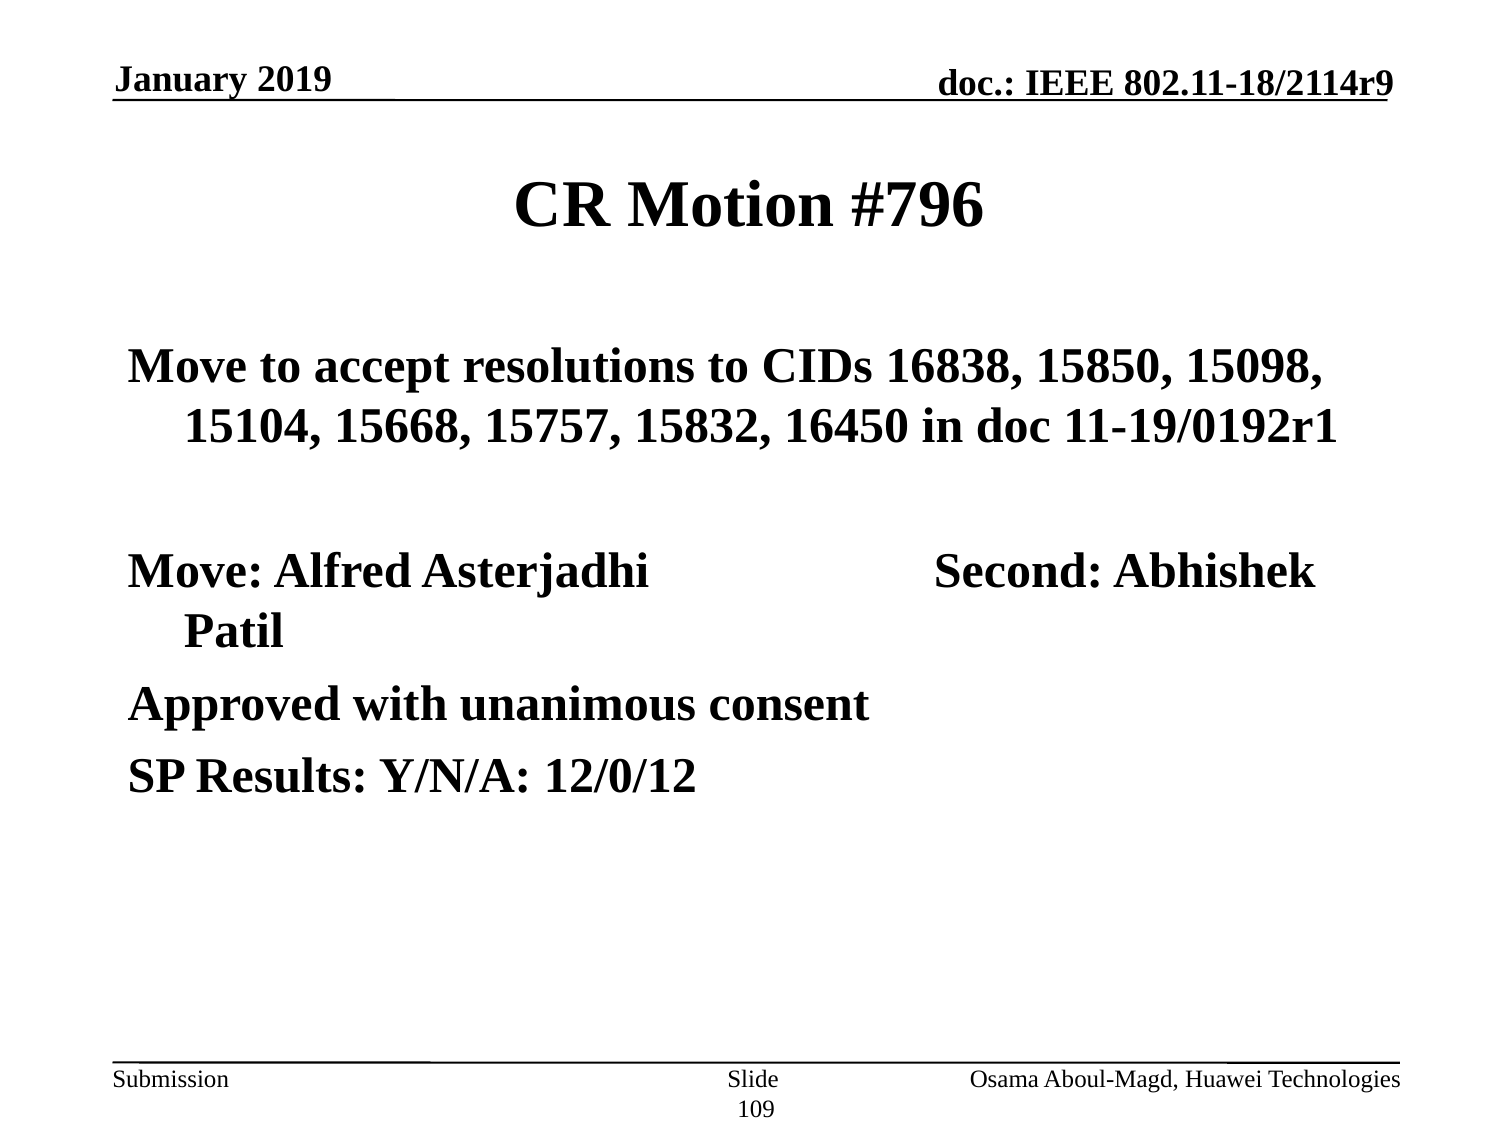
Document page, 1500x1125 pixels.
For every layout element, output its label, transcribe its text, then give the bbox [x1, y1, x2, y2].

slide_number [114, 54, 423, 100]
title CR Motion #796 [112, 112, 1388, 288]
footer Osama Aboul-Magd, Huawei Technologies [878, 1061, 1402, 1093]
slide_number Slide 109 [712, 1061, 800, 1123]
list Move to accept resolutions to CIDs 16838, 15850, 15098, 15104, 15668, 15757, 15832, 16450 in doc 11-19/0192r1 Move: Alfred Asterjadhi Second: Abhishek Patil Approved with unanimous consent SP Results: Y/N/A: 12/0/12 [112, 324, 1388, 1000]
